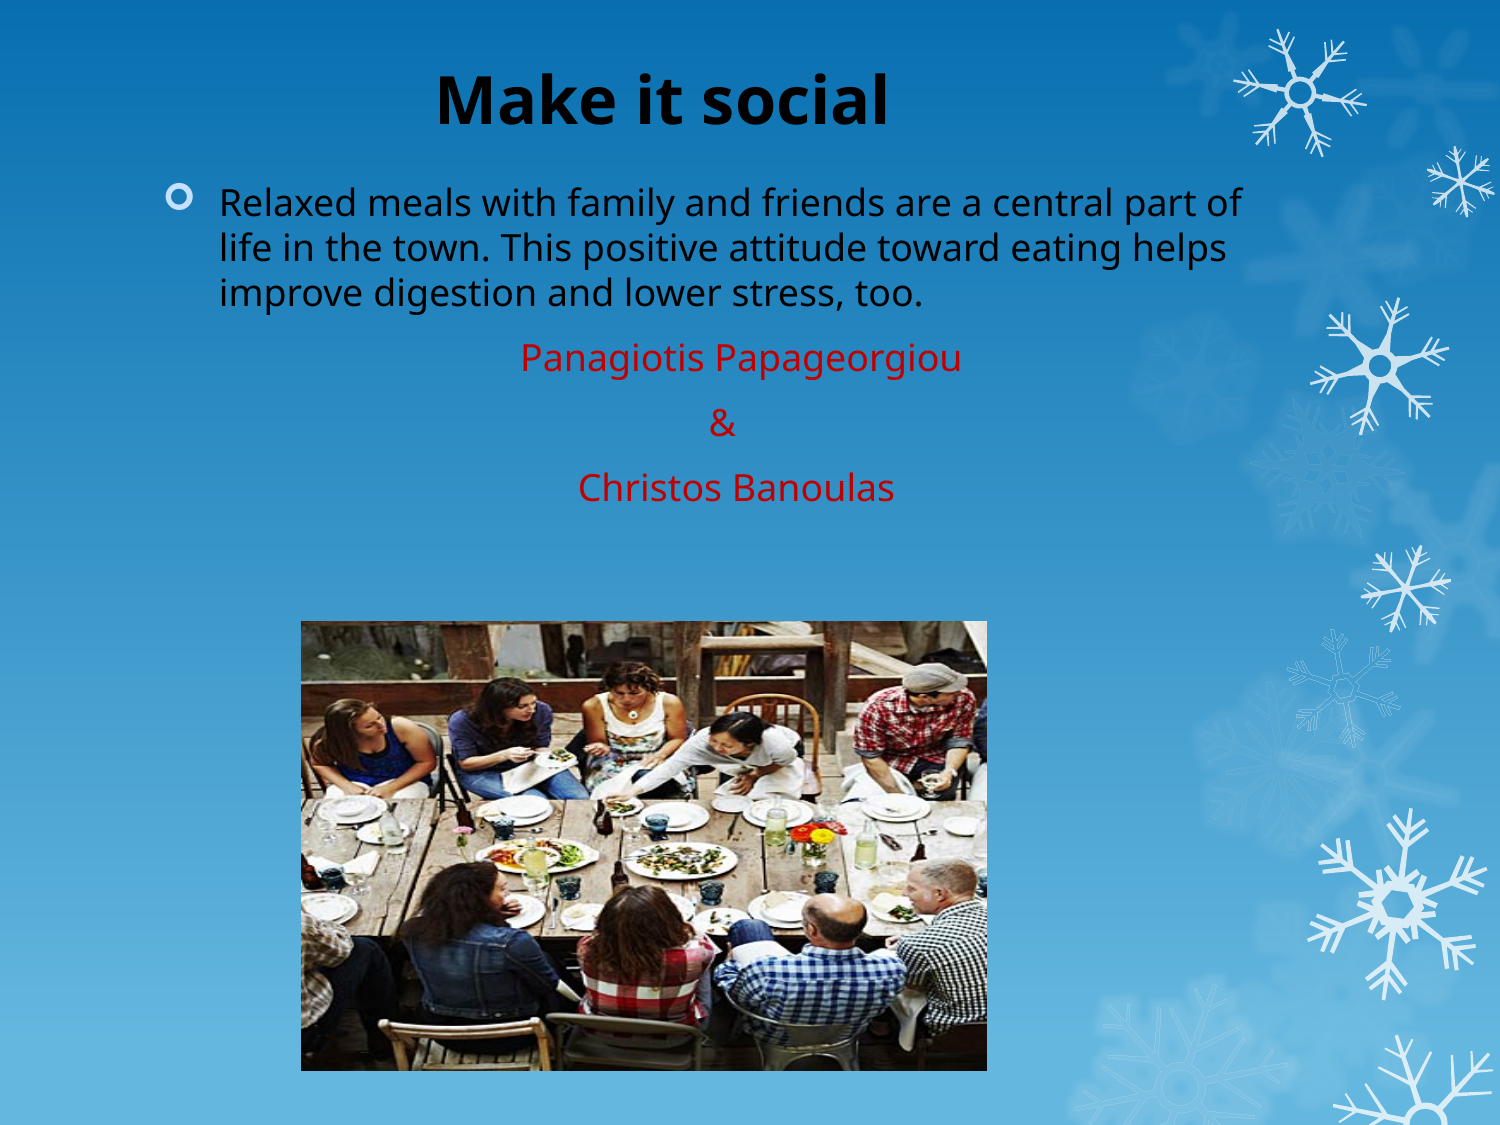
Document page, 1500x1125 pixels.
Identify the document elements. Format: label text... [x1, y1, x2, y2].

list Relaxed meals with family and friends are a central part of life in the town. This positive attitude toward eating helps improve digestion and lower stress, too. Panagiotis Papageorgiou & Christos Banoulas [147, 255, 1288, 693]
picture [300, 621, 987, 1071]
title Make it social [419, 101, 1028, 254]
